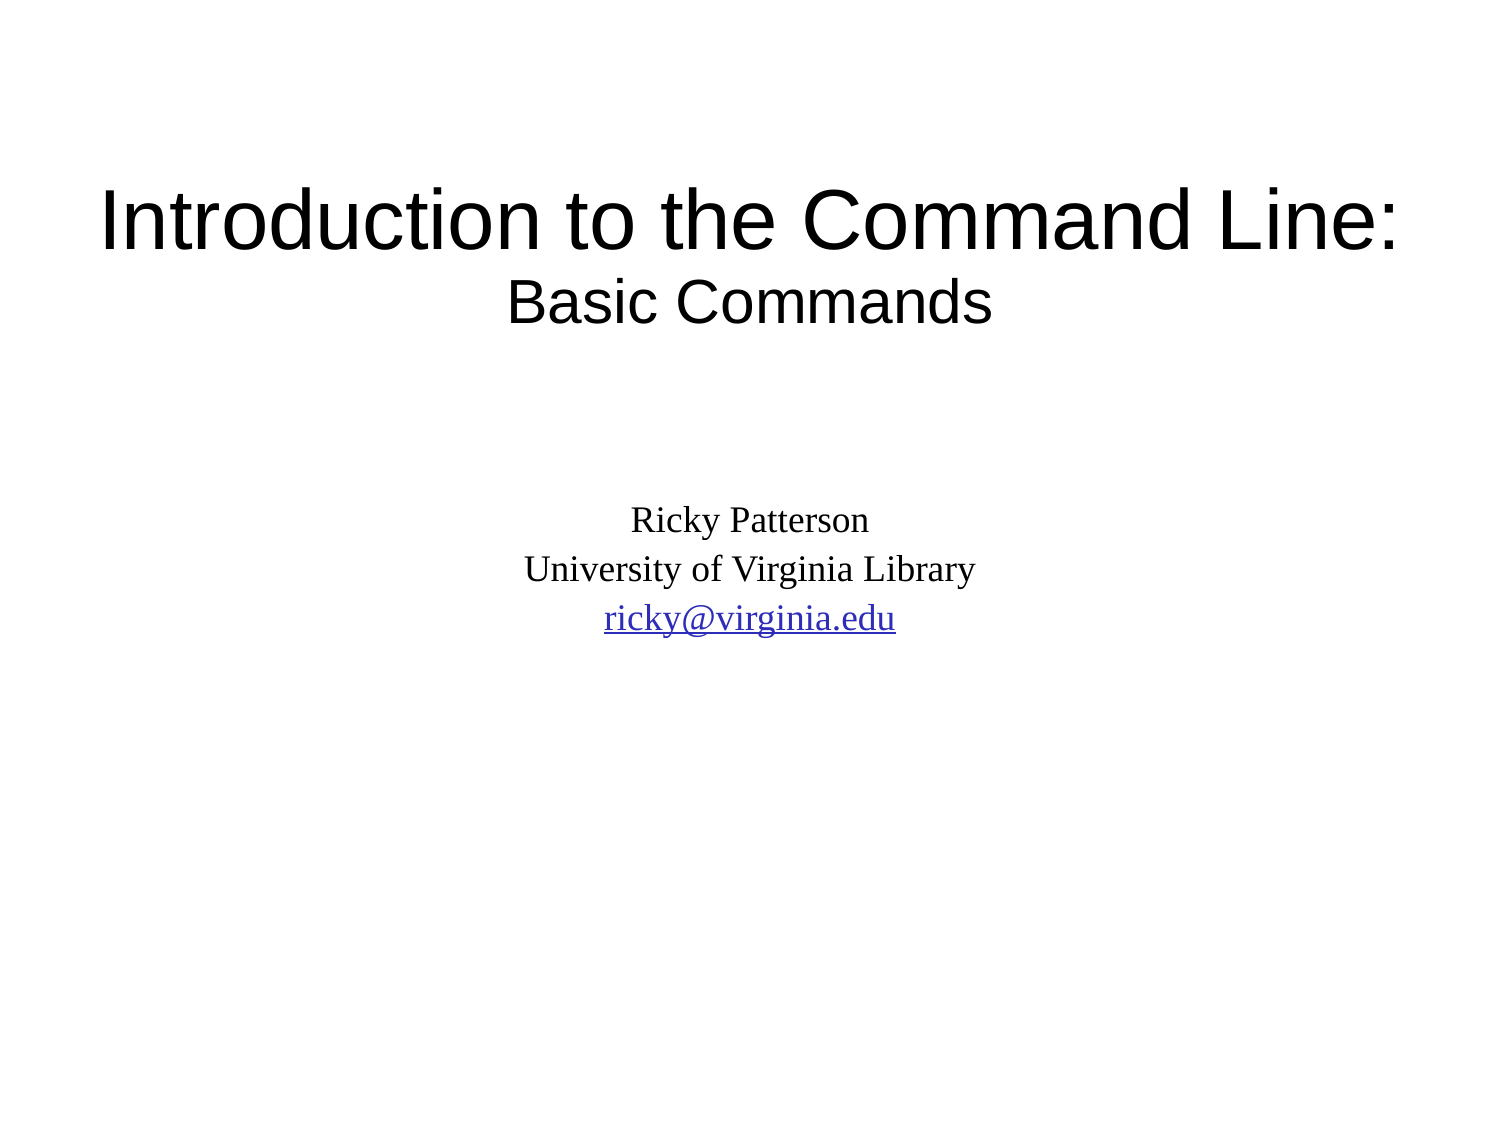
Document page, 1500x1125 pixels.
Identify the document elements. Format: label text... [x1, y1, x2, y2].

text_box Ricky Patterson University of Virginia Library ricky@virginia.edu [376, 491, 1124, 756]
title Introduction to the Command Line: Basic Commands [0, 134, 1500, 376]
